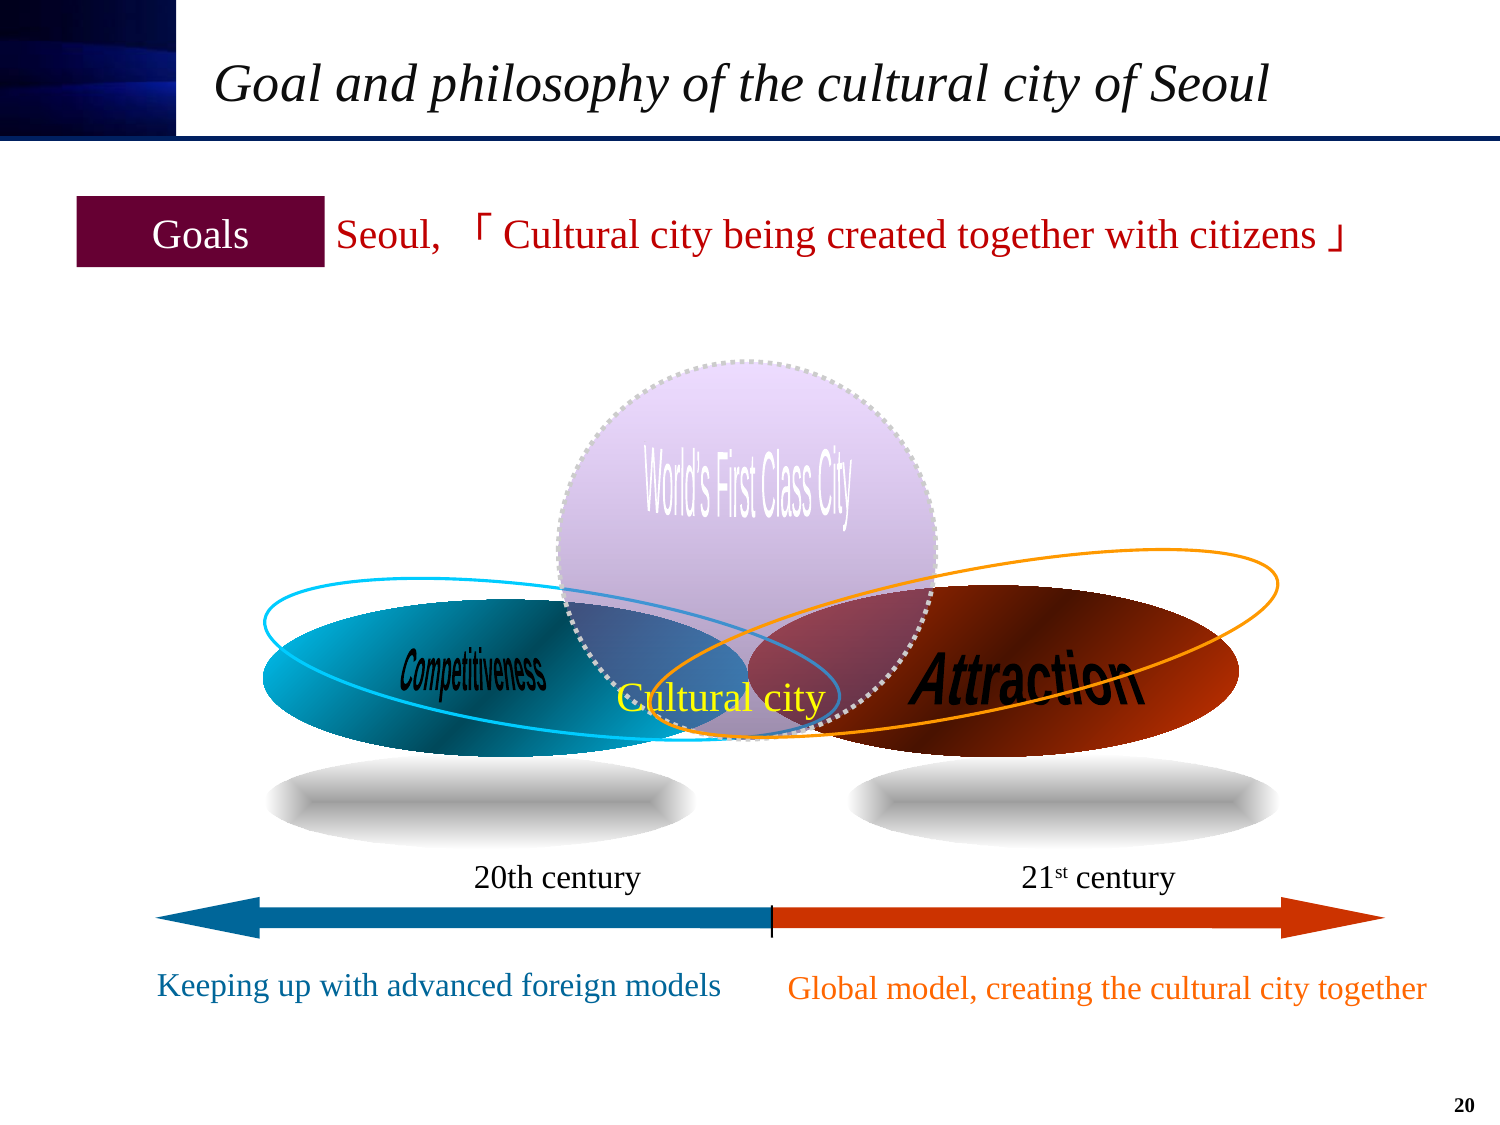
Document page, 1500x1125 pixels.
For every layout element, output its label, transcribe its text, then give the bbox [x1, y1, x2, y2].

text_box [155, 913, 771, 922]
text_box [846, 765, 1280, 848]
text_box 21st century [943, 848, 1254, 903]
text_box 20 [1383, 1065, 1490, 1125]
text_box [264, 765, 697, 848]
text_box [261, 361, 1285, 757]
text_box Keeping up with advanced foreign models [142, 956, 738, 1011]
text_box Global model, creating the cultural city together [772, 958, 1444, 1014]
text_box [0, 0, 1500, 141]
text_box 20th century [424, 848, 692, 903]
text_box [772, 913, 1386, 922]
text_box Seoul,「Cultural city being created together with citizens」 [368, 196, 1336, 268]
text_box Goals [76, 196, 325, 268]
